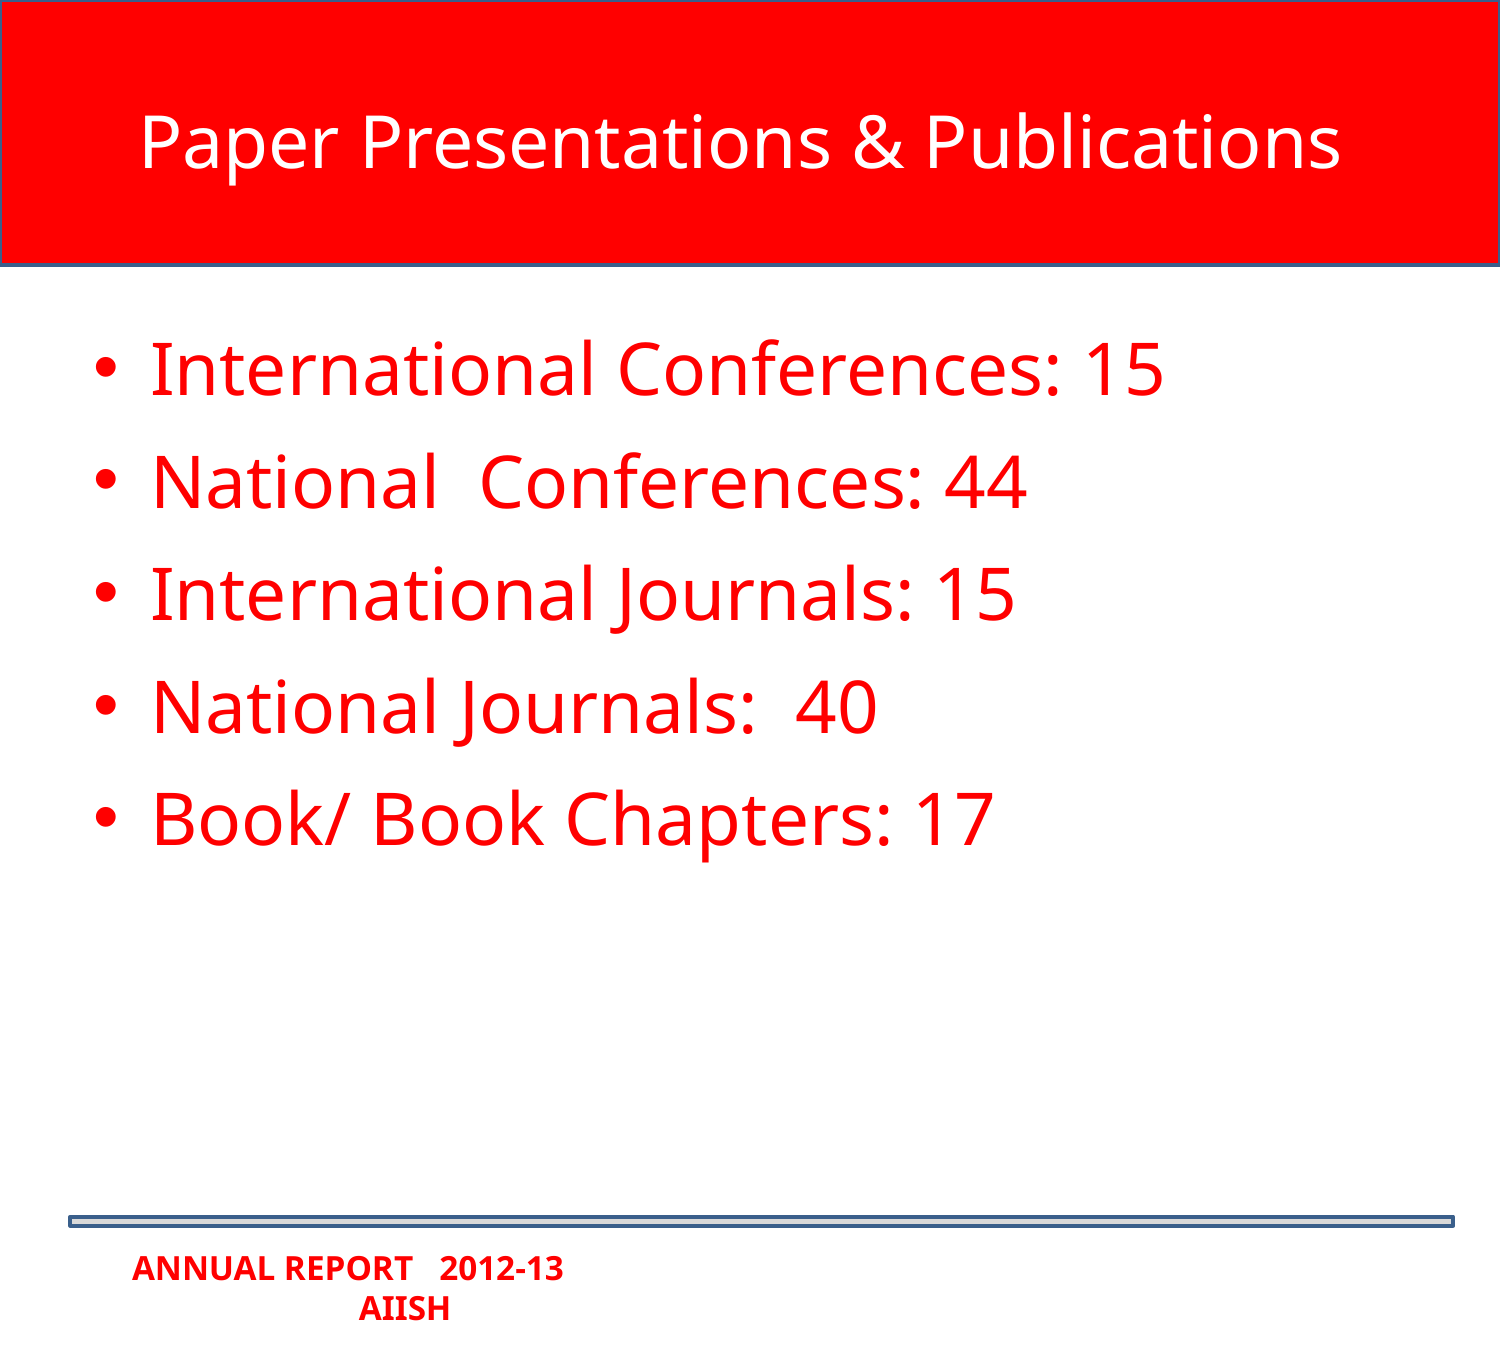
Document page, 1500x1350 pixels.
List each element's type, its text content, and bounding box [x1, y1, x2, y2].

text_box [68, 1215, 1455, 1228]
text_box [0, 0, 1500, 267]
footer ANNUAL REPORT 2012-13 AIISH [117, 1251, 1395, 1324]
list International Conferences: 15 National Conferences: 44 International Journals: 15 National Journals: 40 Book/ Book Chapters: 17 [75, 315, 1425, 1206]
title Paper Presentations & Publications [75, 54, 1425, 225]
